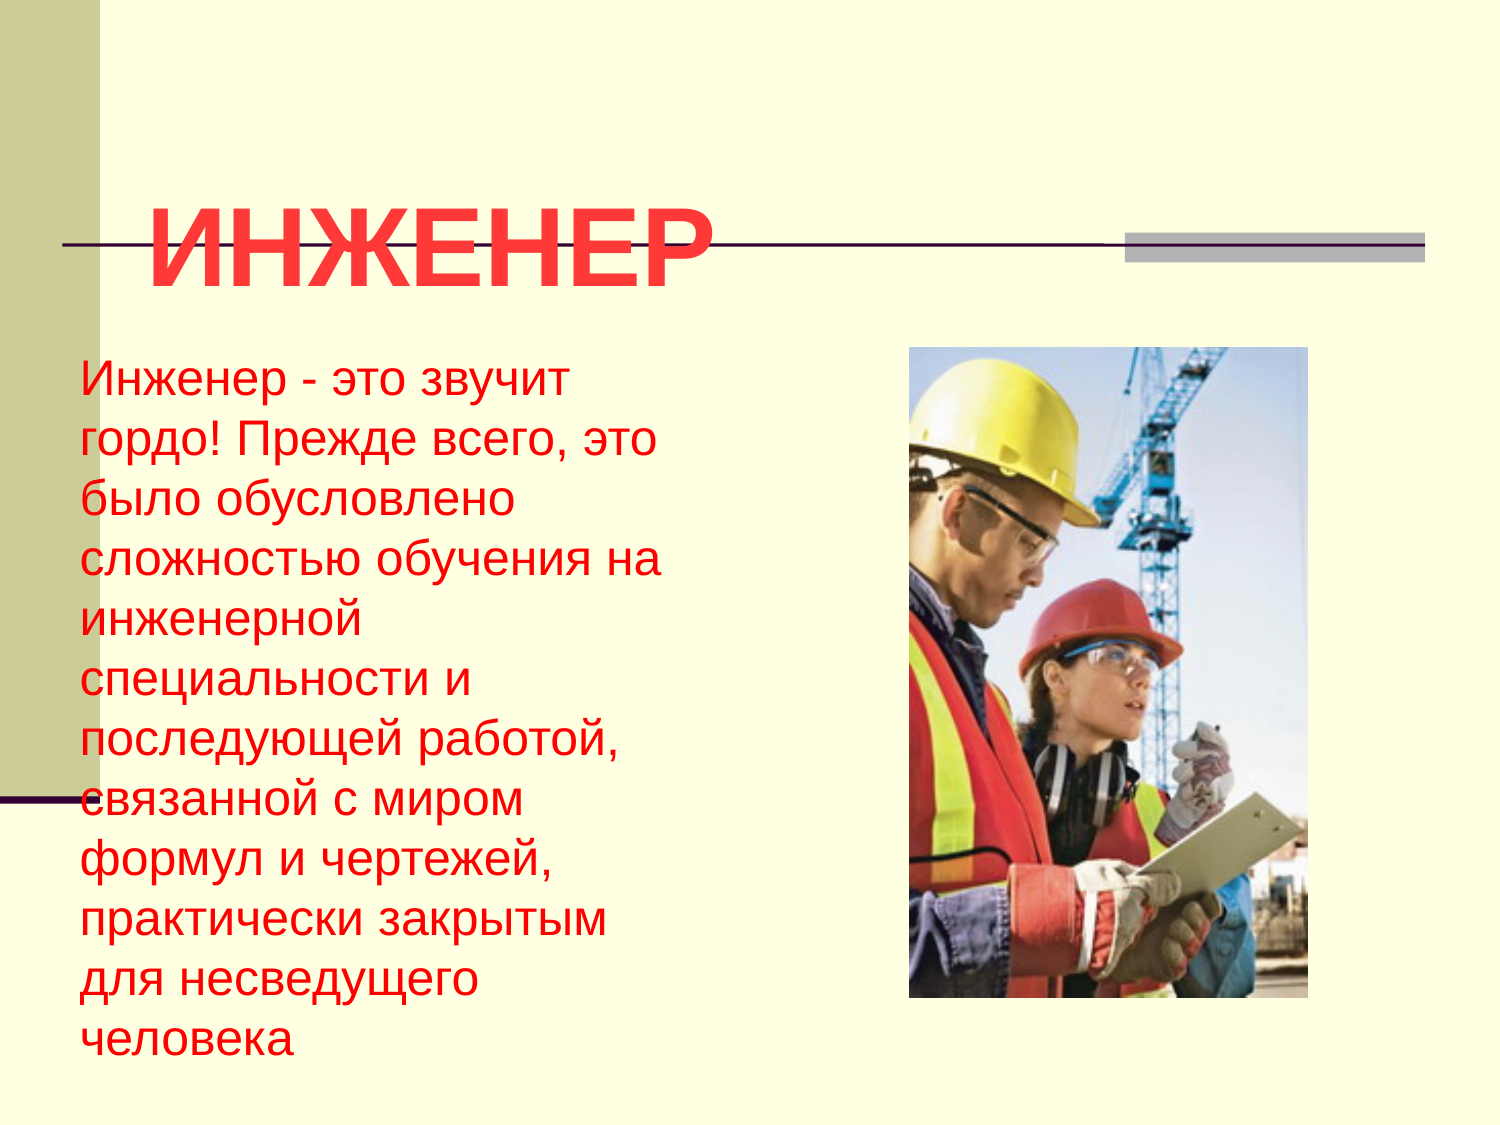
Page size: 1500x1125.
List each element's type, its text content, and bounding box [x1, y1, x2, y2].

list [909, 347, 1309, 998]
text_box Инженер - это звучит гордо! Прежде всего, это было обусловлено сложностью обучения на инженерной специальности и последующей работой, связанной с миром формул и чертежей, практически закрытым для несведущего человека [64, 337, 715, 1073]
text_box ИНЖЕНЕР [0, 166, 1499, 316]
